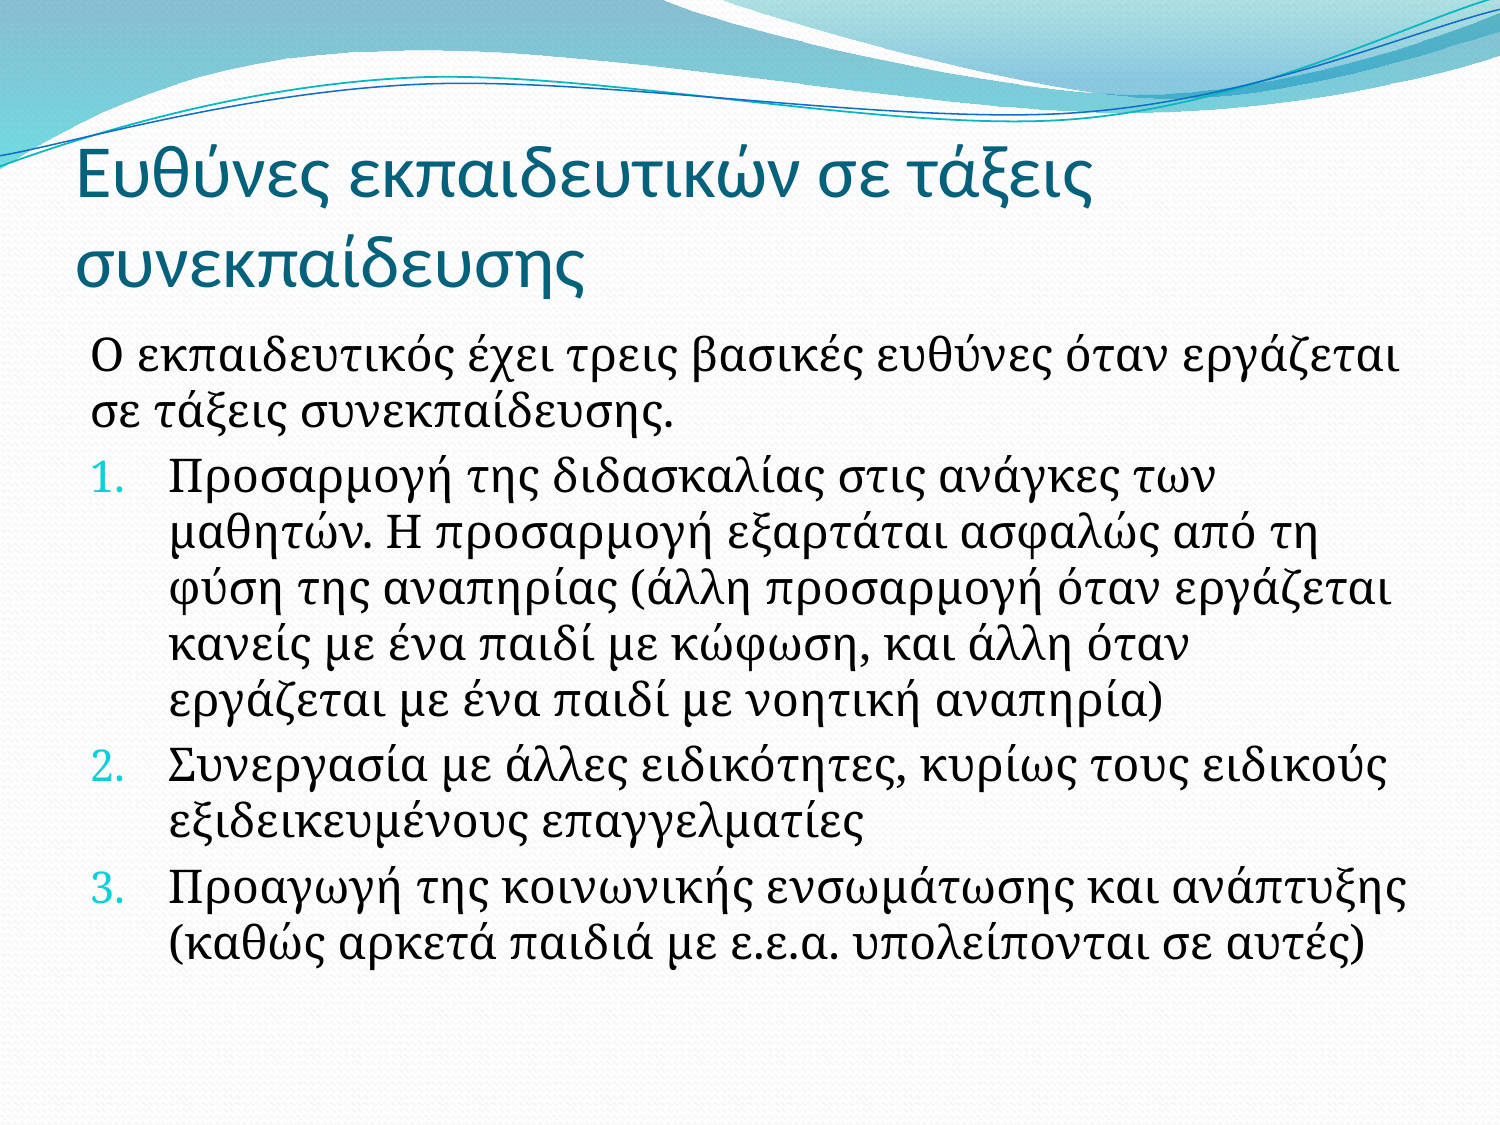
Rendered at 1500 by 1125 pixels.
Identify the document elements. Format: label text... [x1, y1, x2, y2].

list Ο εκπαιδευτικός έχει τρεις βασικές ευθύνες όταν εργάζεται σε τάξεις συνεκπαίδευσης. Προσαρμογή της διδασκαλίας στις ανάγκες των μαθητών. Η προσαρμογή εξαρτάται ασφαλώς από τη φύση της αναπηρίας (άλλη προσαρμογή όταν εργάζεται κανείς με ένα παιδί με κώφωση, και άλλη όταν εργάζεται με ένα παιδί με νοητική αναπηρία) Συνεργασία με άλλες ειδικότητες, κυρίως τους ειδικούς εξιδεικευμένους επαγγελματίες Προαγωγή της κοινωνικής ενσωμάτωσης και ανάπτυξης (καθώς αρκετά παιδιά με ε.ε.α. υπολείπονται σε αυτές) [75, 317, 1425, 1038]
title Ευθύνες εκπαιδευτικών σε τάξεις συνεκπαίδευσης [75, 115, 1425, 303]
